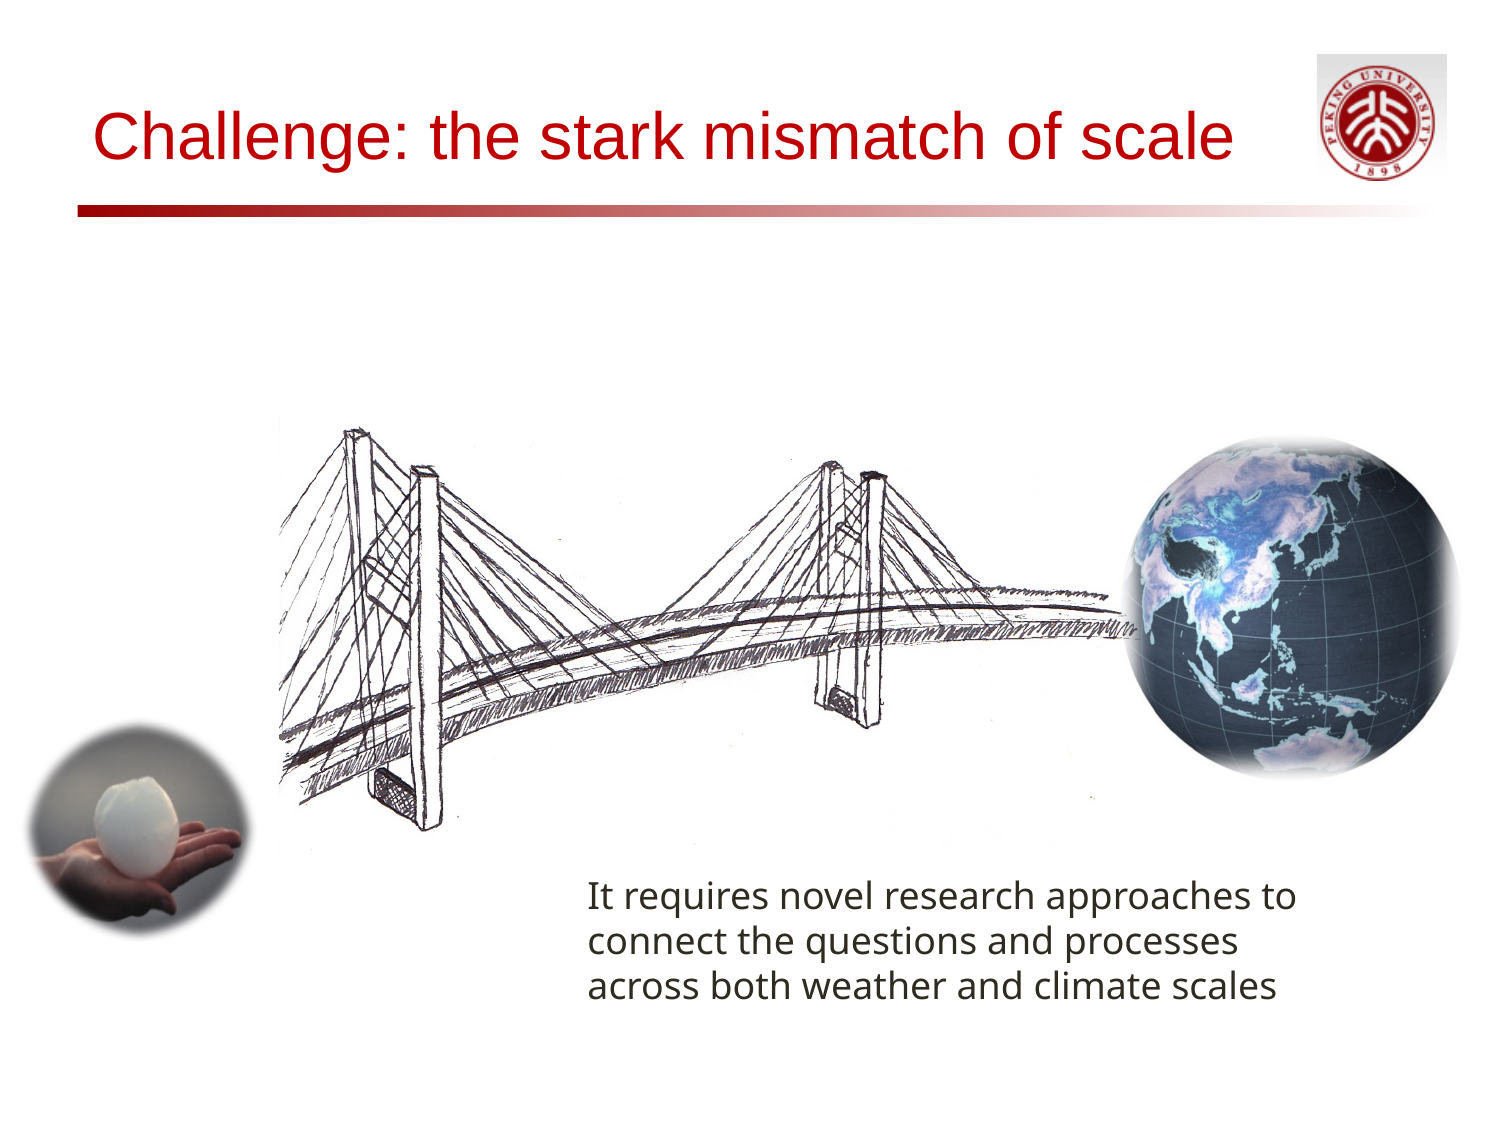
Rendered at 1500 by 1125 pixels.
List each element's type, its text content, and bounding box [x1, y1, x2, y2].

text_box It requires novel research approaches to connect the questions and processes across both weather and climate scales [572, 864, 1323, 1014]
picture [19, 404, 1464, 943]
picture [1316, 54, 1447, 181]
text_box Challenge: the stark mismatch of scale [77, 85, 1290, 181]
